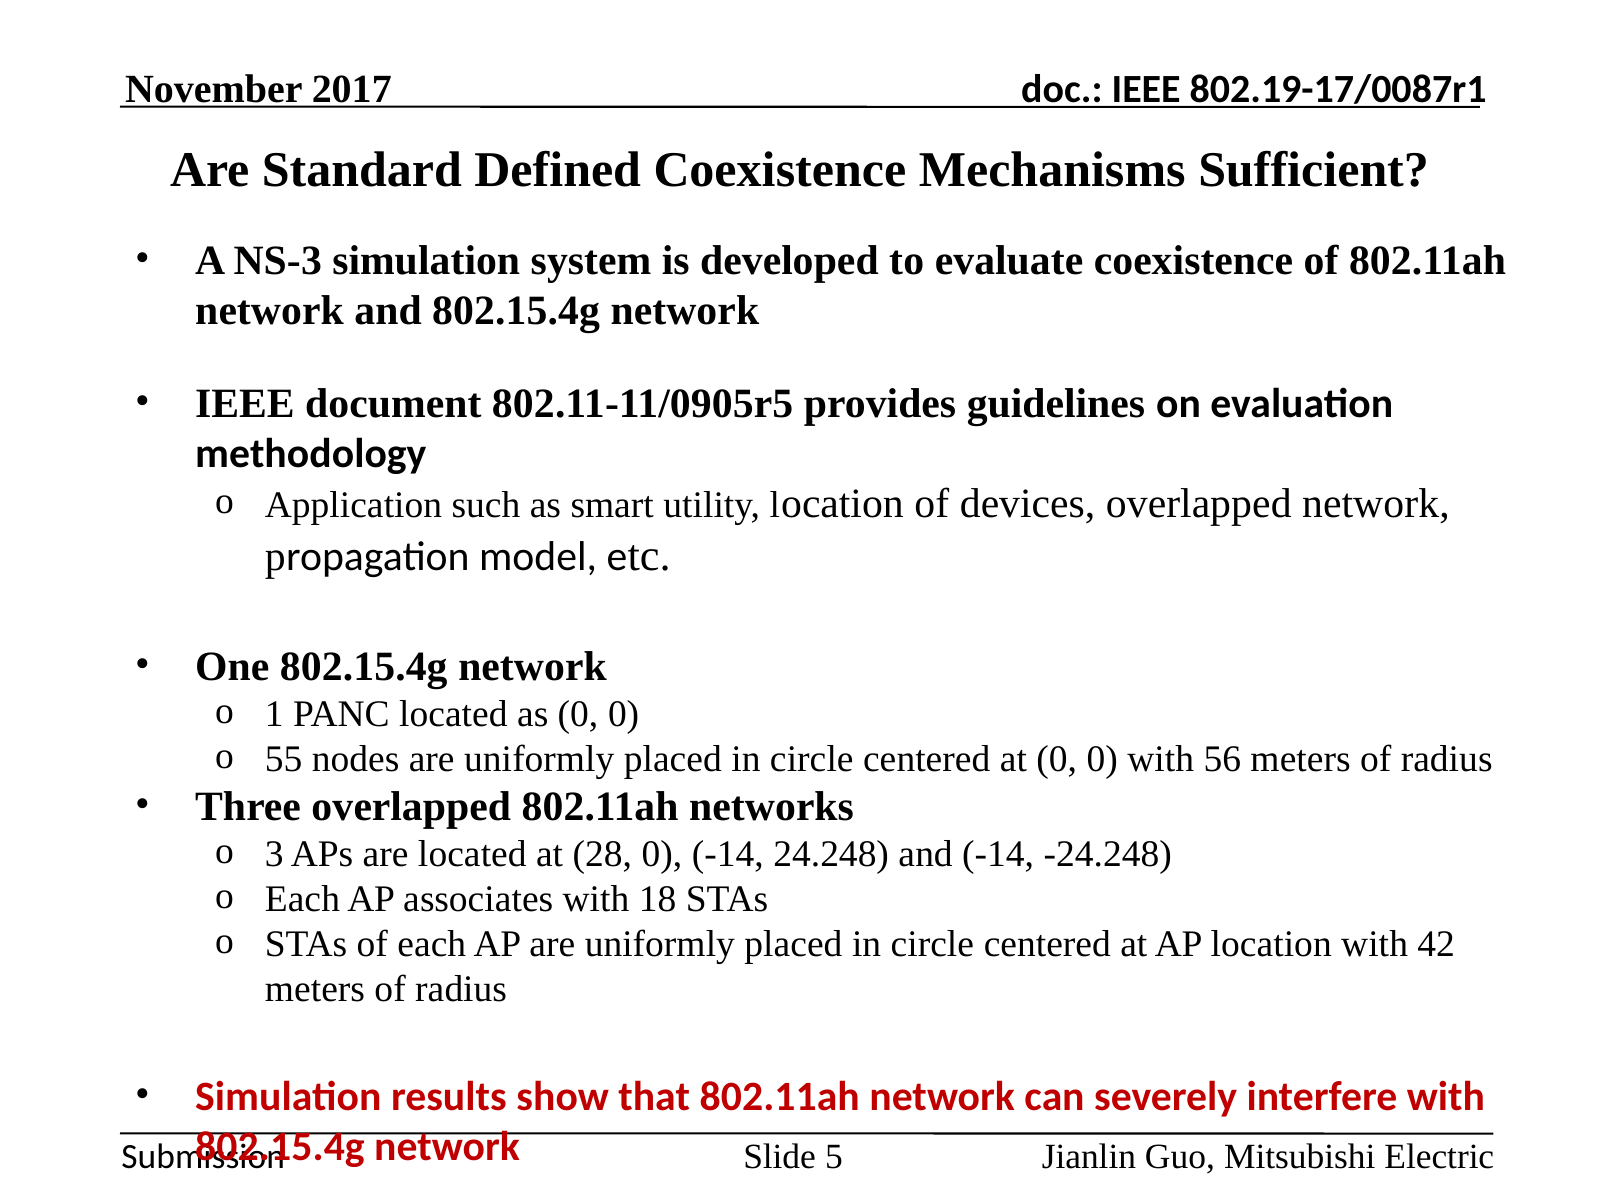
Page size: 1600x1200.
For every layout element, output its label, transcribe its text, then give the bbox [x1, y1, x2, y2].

slide_number Slide 5 [733, 1138, 854, 1197]
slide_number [124, 62, 541, 111]
footer Jianlin Guo, Mitsubishi Electric [987, 1138, 1495, 1163]
title Are Standard Defined Coexistence Mechanisms Sufficient? [119, 119, 1481, 213]
list A NS-3 simulation system is developed to evaluate coexistence of 802.11ah network and 802.15.4g network IEEE document 802.11-11/0905r5 provides guidelines on evaluation methodology Application such as smart utility, location of devices, overlapped network, propagation model, etc. One 802.15.4g network 1 PANC located as (0, 0) 55 nodes are uniformly placed in circle centered at (0, 0) with 56 meters of radius Three overlapped 802.11ah networks 3 APs are located at (28, 0), (-14, 24.248) and (-14, -24.248) Each AP associates with 18 STAs STAs of each AP are uniformly placed in circle centered at AP location with 42 meters of radius Simulation results show that 802.11ah network can severely interfere with 802.15.4g network [119, 224, 1526, 1138]
